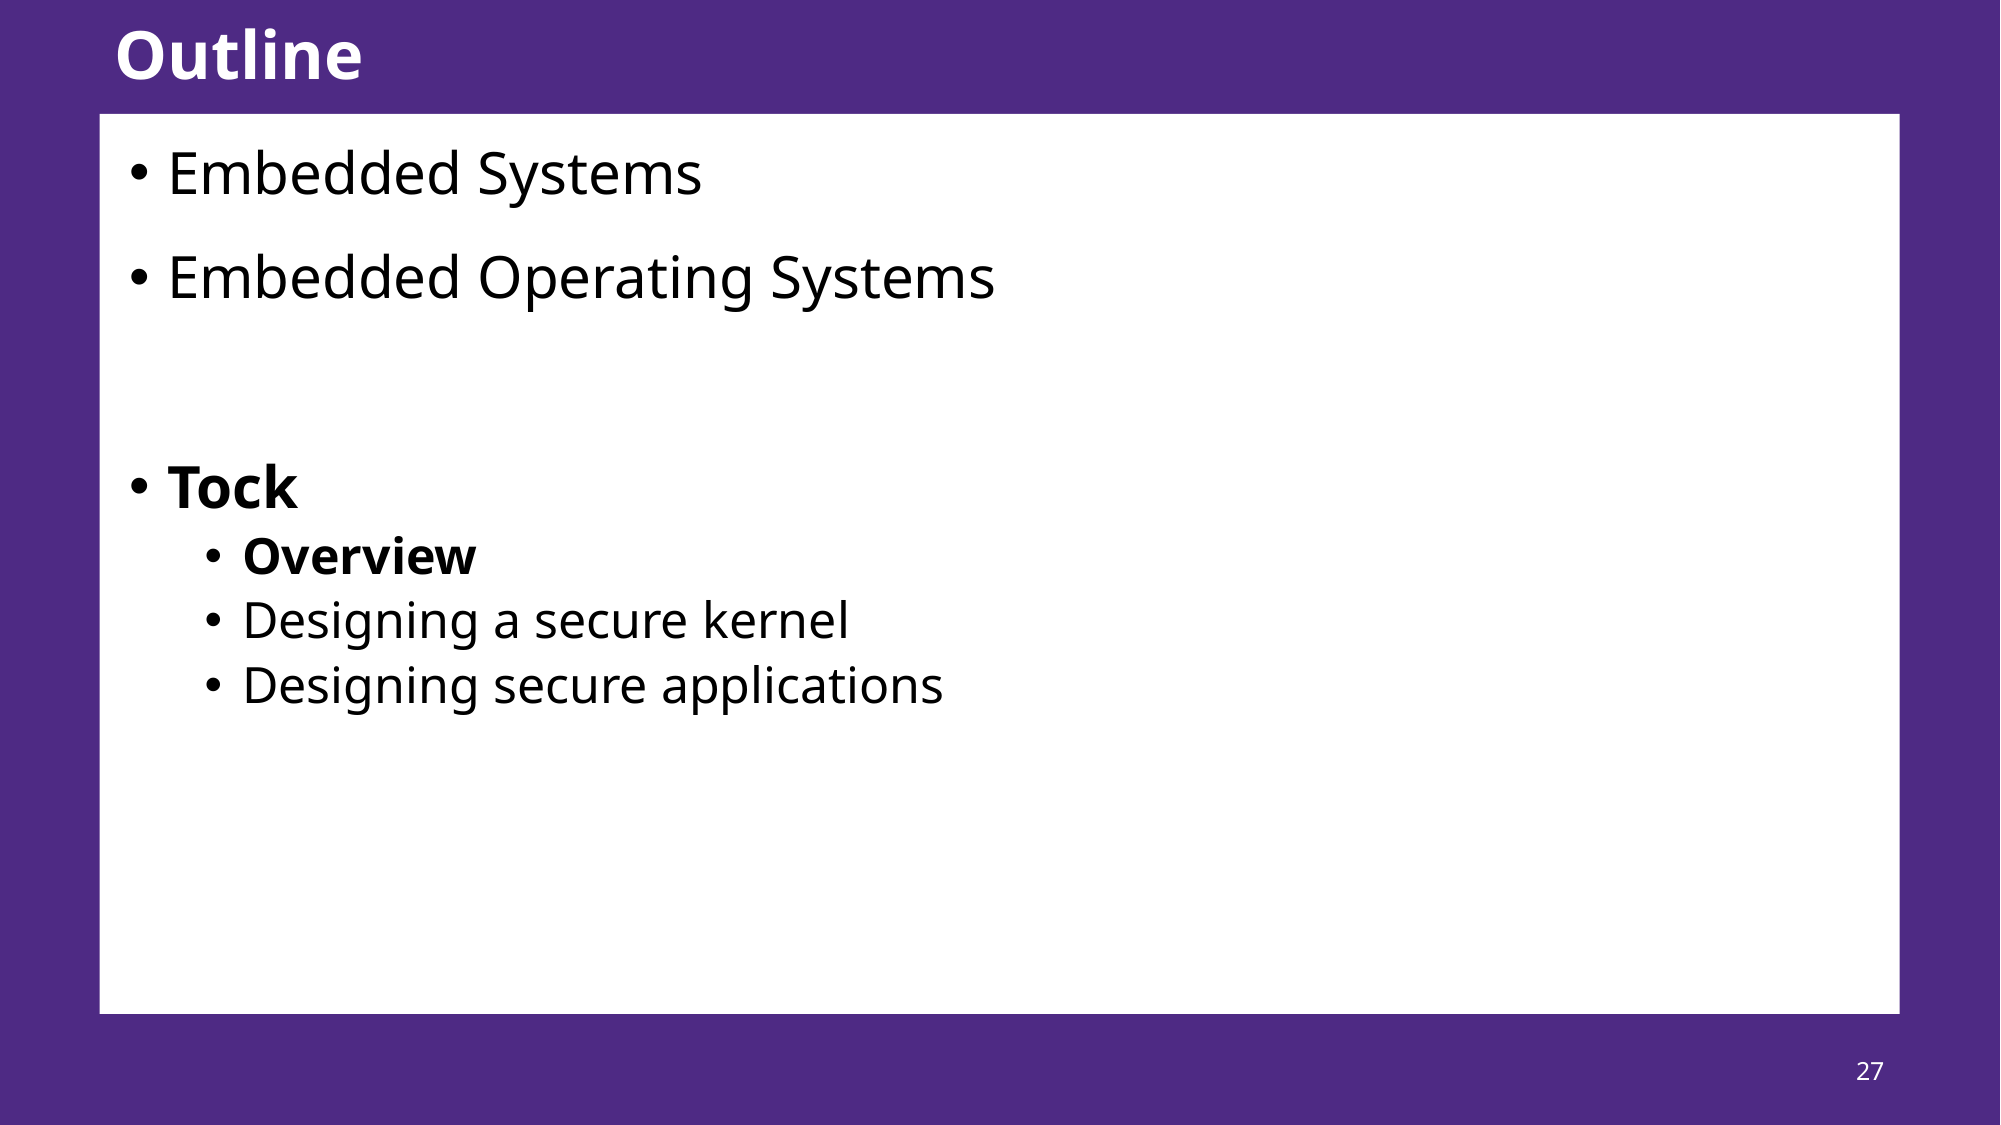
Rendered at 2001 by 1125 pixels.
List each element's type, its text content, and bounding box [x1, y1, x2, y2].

list Embedded Systems Embedded Operating Systems Tock Overview Designing a secure kernel Designing secure applications [99, 114, 1900, 1014]
slide_number 27 [1749, 1042, 1900, 1103]
title Outline [99, 1, 1900, 114]
